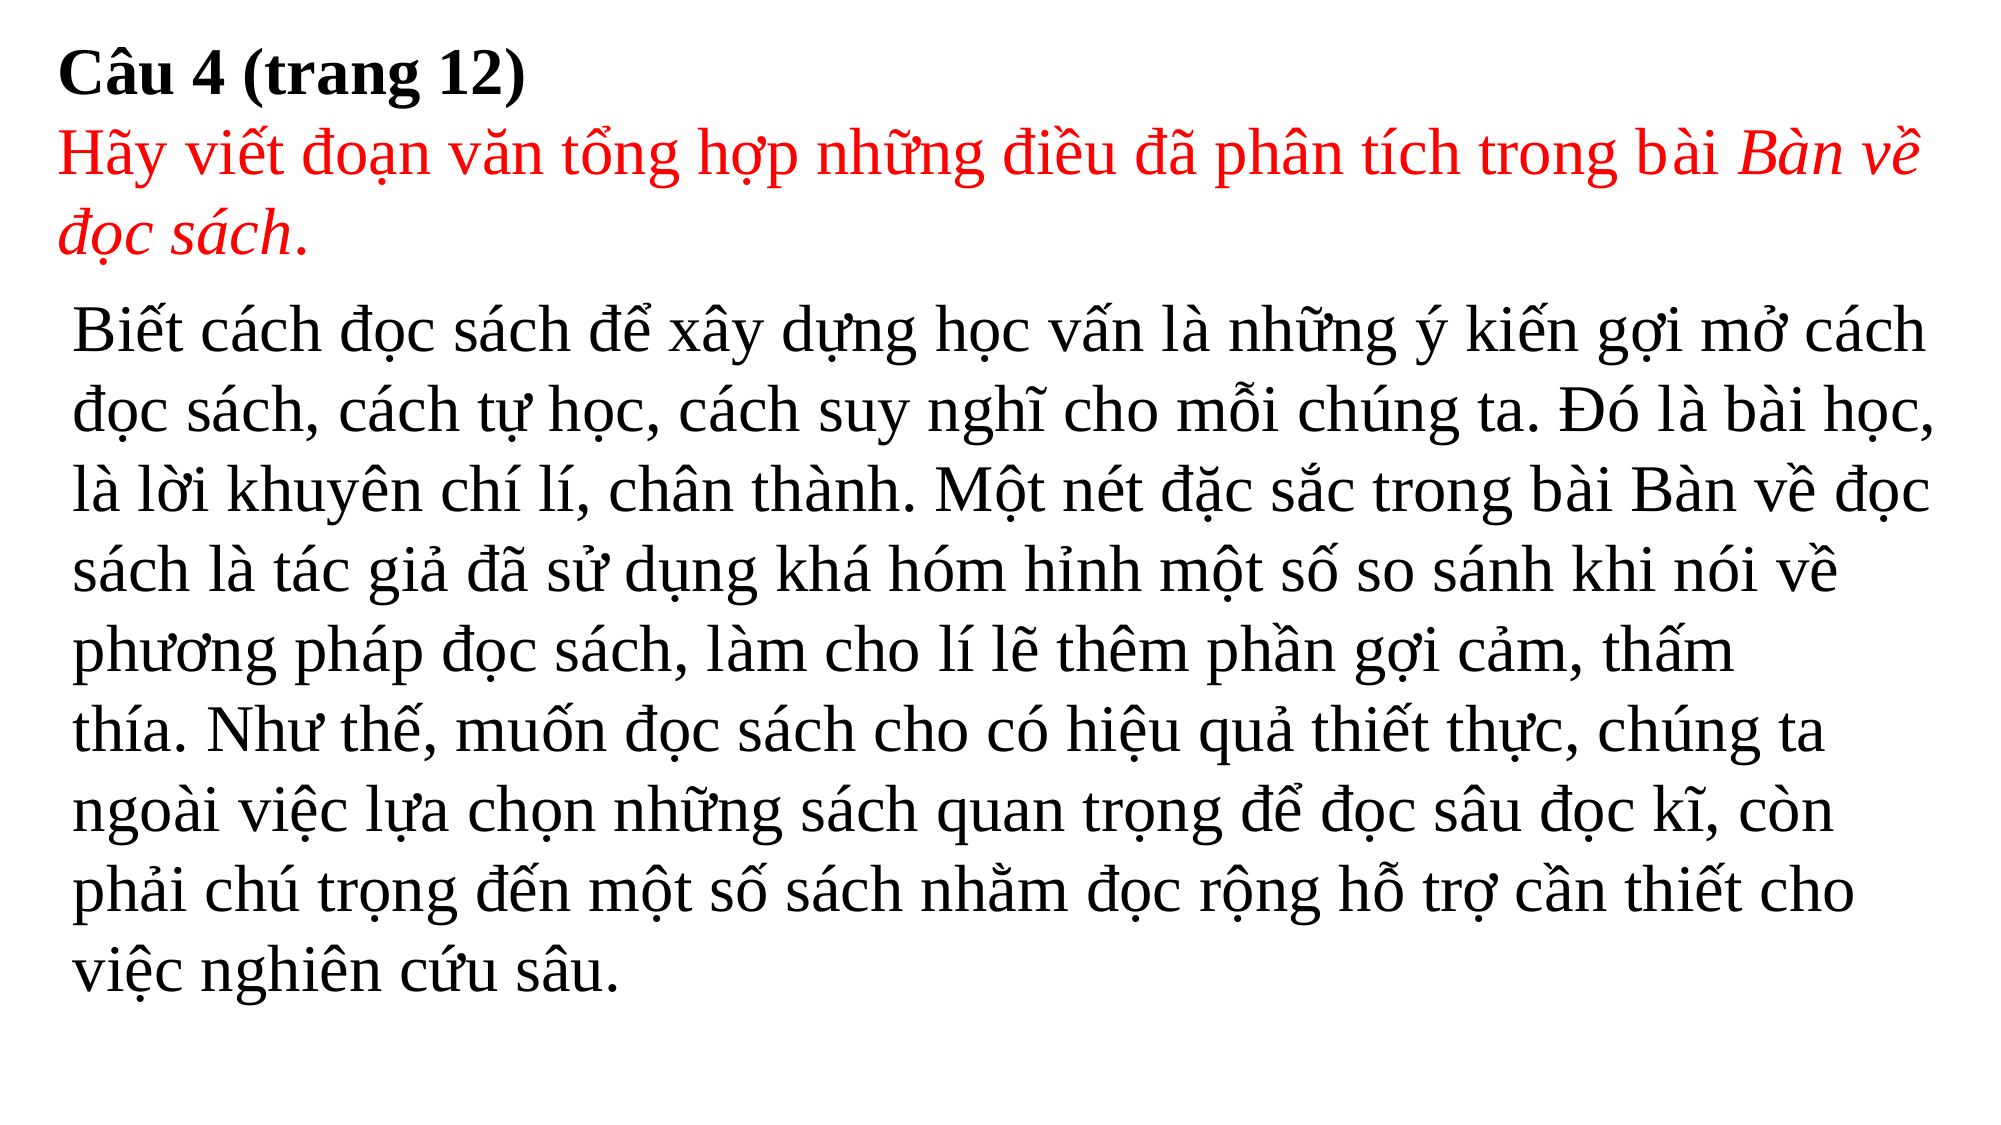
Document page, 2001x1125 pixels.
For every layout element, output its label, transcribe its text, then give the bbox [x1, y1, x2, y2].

text_box Biết cách đọc sách để xây dựng học vấn là những ý kiến gợi mở cách đọc sách, cách tự học, cách suy nghĩ cho mỗi chúng ta. Đó là bài học, là lời khuyên chí lí, chân thành. Một nét đặc sắc trong bài Bàn về đọc sách là tác giả đã sử dụng khá hóm hỉnh một số so sánh khi nói về phương pháp đọc sách, làm cho lí lẽ thêm phần gợi cảm, thấm thía. Như thế, muốn đọc sách cho có hiệu quả thiết thực, chúng ta ngoài việc lựa chọn những sách quan trọng để đọc sâu đọc kĩ, còn phải chú trọng đến một số sách nhằm đọc rộng hỗ trợ cần thiết cho việc nghiên cứu sâu. [57, 277, 1956, 1012]
text_box Câu 4 (trang 12) Hãy viết đoạn văn tổng hợp những điều đã phân tích trong bài Bàn về đọc sách. [42, 20, 1956, 275]
